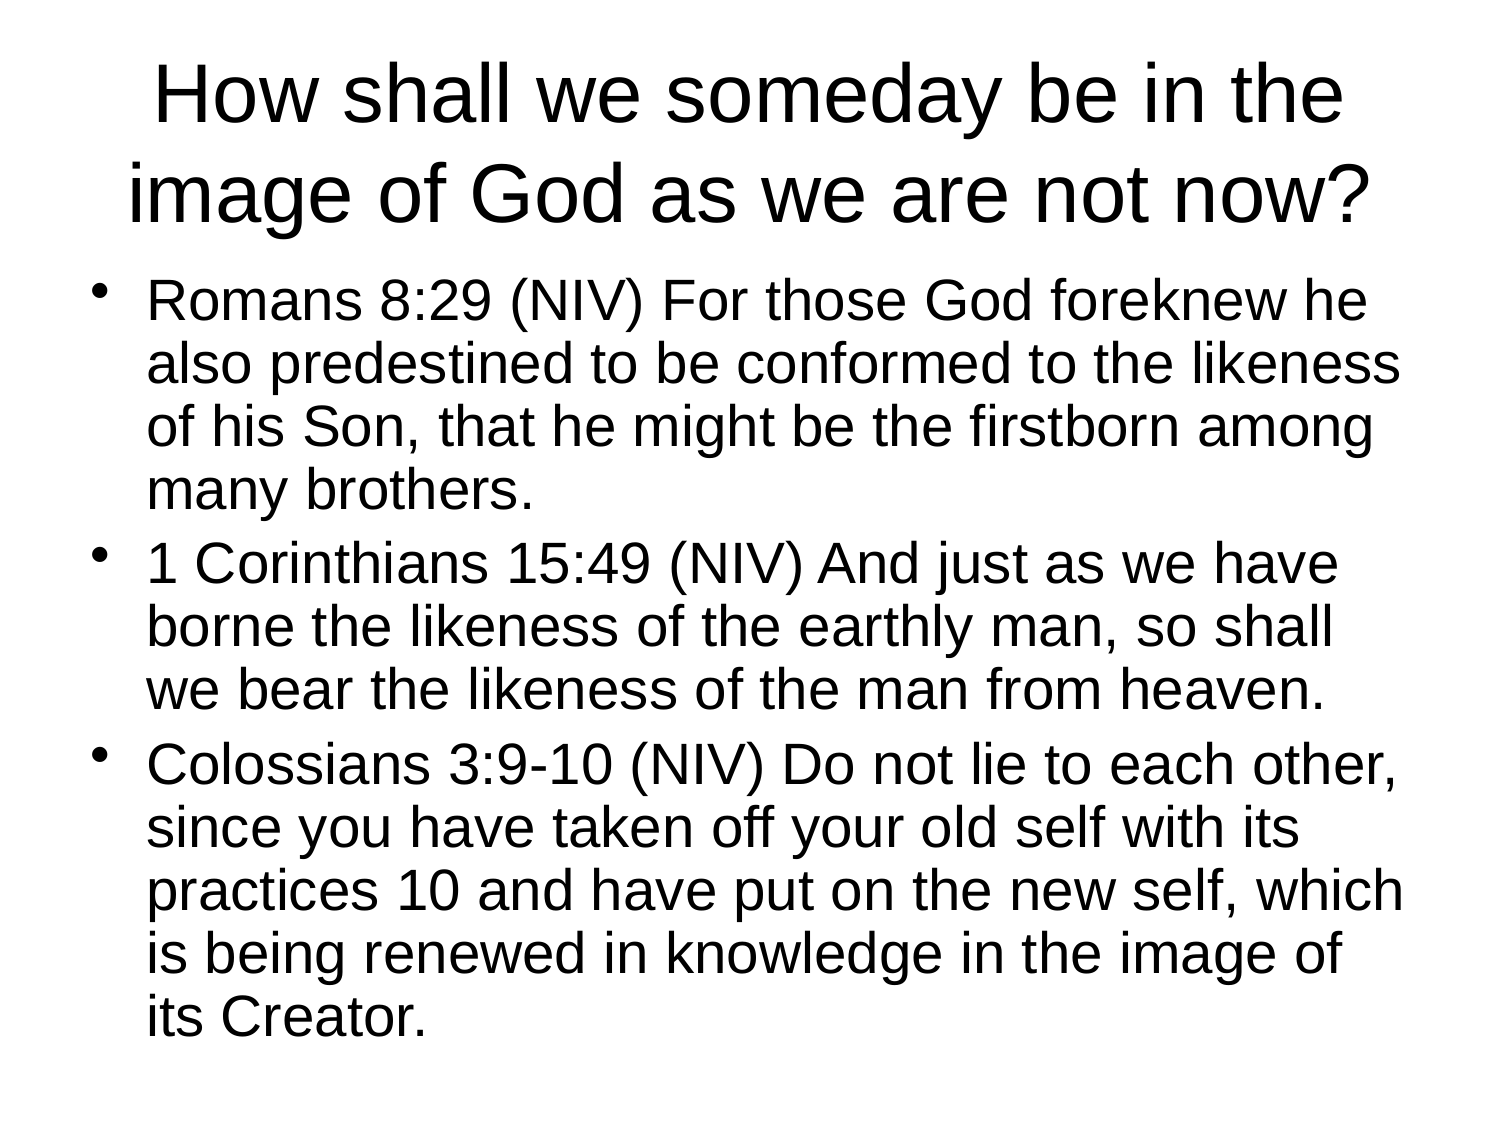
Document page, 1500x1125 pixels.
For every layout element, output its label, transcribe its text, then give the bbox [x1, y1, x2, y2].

list Romans 8:29 (NIV) For those God foreknew he also predestined to be conformed to the likeness of his Son, that he might be the firstborn among many brothers. 1 Corinthians 15:49 (NIV) And just as we have borne the likeness of the earthly man, so shall we bear the likeness of the man from heaven. Colossians 3:9-10 (NIV) Do not lie to each other, since you have taken off your old self with its practices 10 and have put on the new self, which is being renewed in knowledge in the image of its Creator. [75, 262, 1425, 1075]
title How shall we someday be in the image of God as we are not now? [75, 45, 1425, 233]
